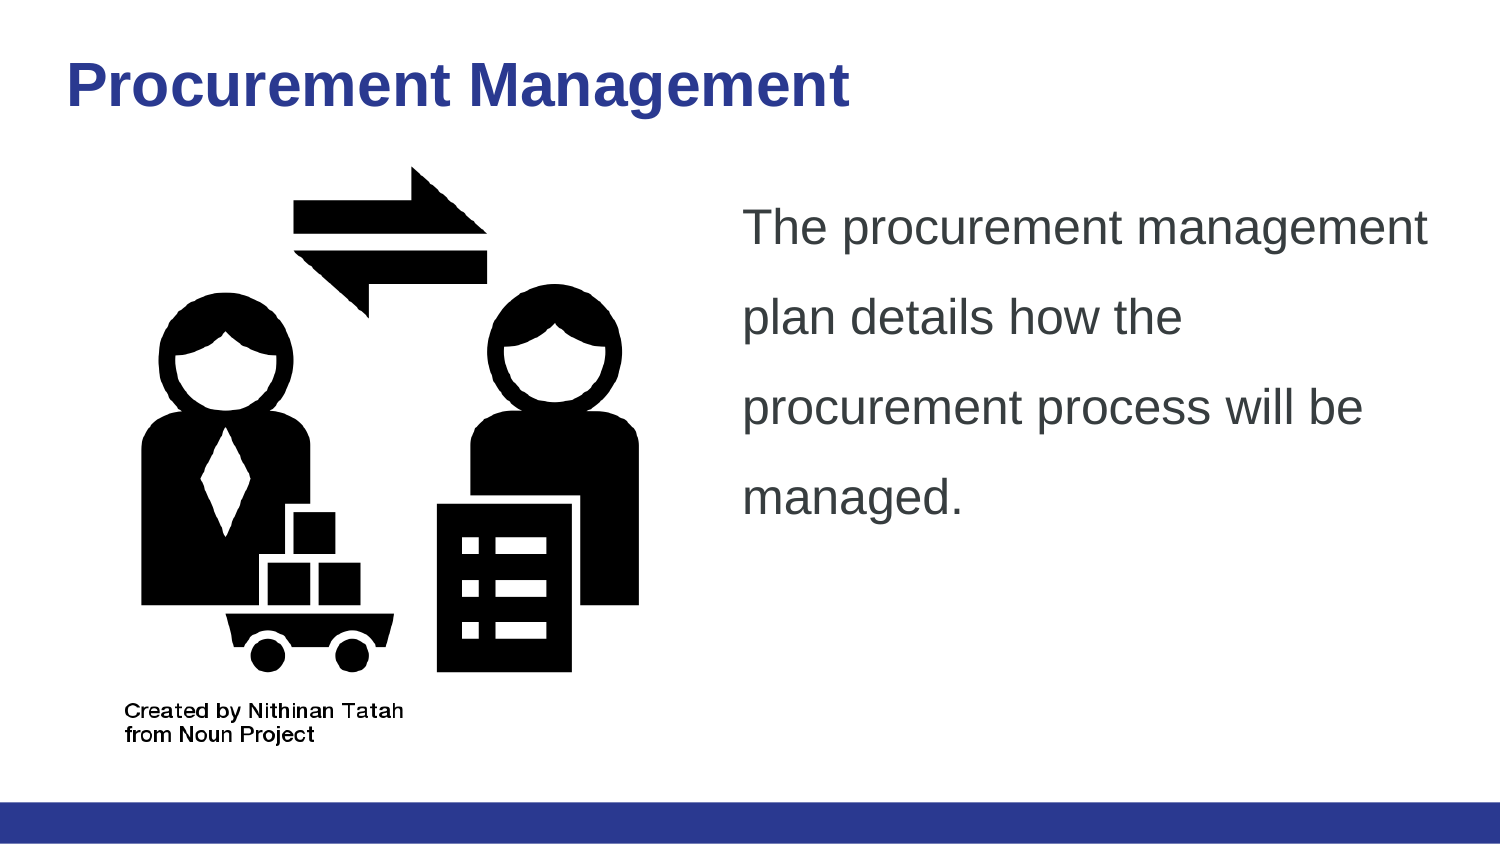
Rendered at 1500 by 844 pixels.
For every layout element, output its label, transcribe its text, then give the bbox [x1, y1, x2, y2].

picture [78, 149, 709, 780]
title Procurement Management [51, 28, 1449, 129]
list The procurement management plan details how the procurement process will be managed. [727, 149, 1468, 698]
